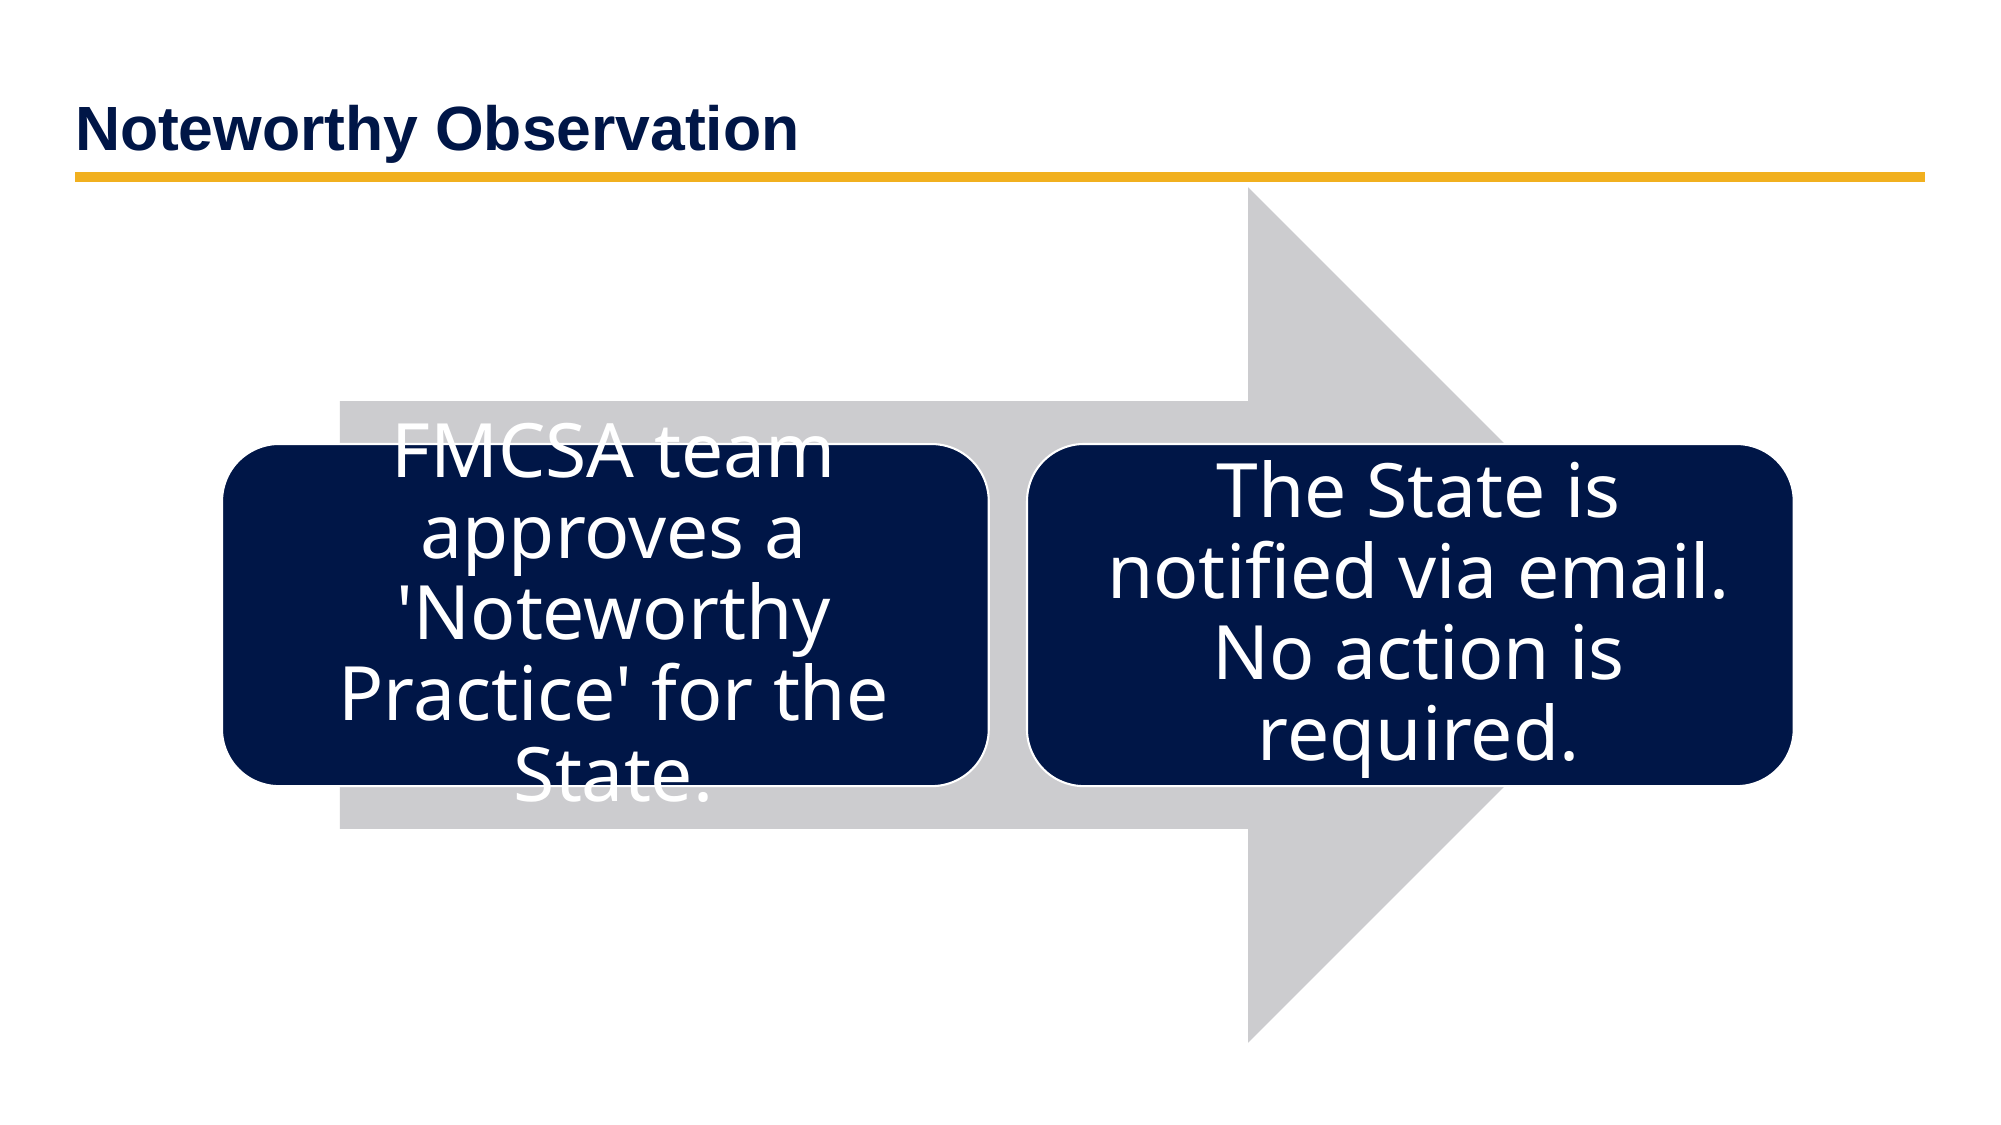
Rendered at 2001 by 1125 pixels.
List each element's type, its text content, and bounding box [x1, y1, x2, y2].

title Noteworthy Observation [75, 20, 1925, 172]
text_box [221, 187, 1794, 1043]
